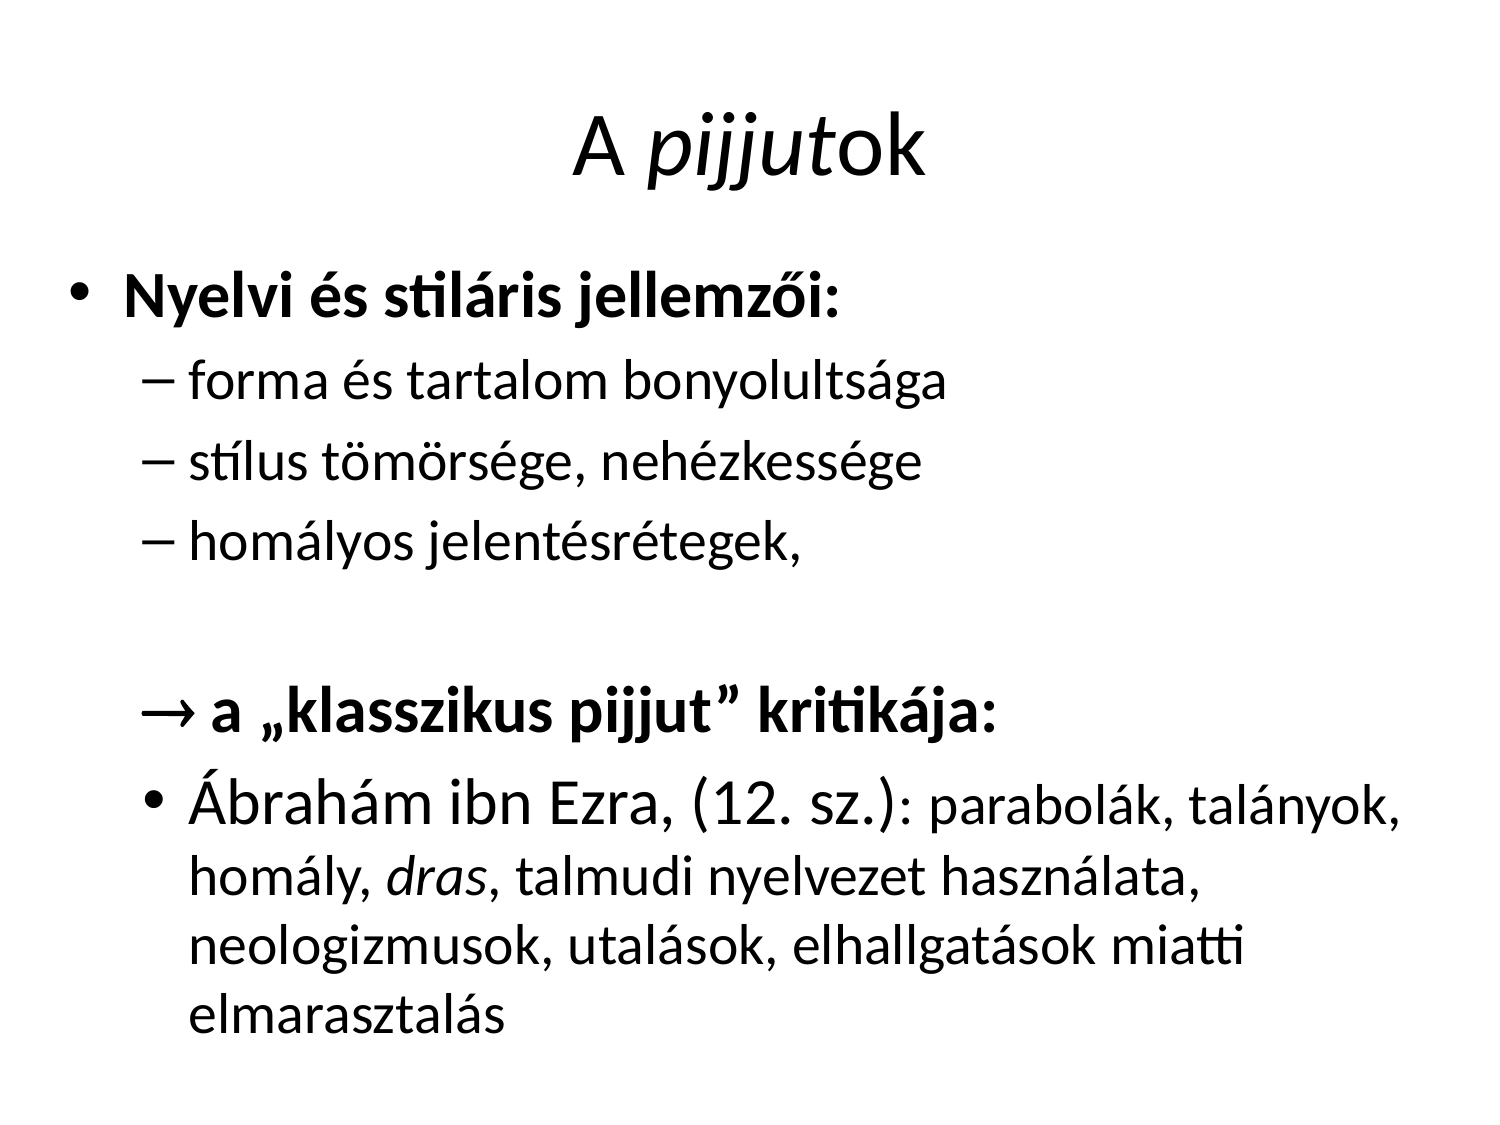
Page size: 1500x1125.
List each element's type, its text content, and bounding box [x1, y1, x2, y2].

title A pijjutok [75, 45, 1425, 233]
list Nyelvi és stiláris jellemzői: forma és tartalom bonyolultsága stílus tömörsége, nehézkessége homályos jelentésrétegek,  a „klasszikus pijjut” kritikája: Ábrahám ibn Ezra, (12. sz.): parabolák, talányok, homály, dras, talmudi nyelvezet használata, neologizmusok, utalások, elhallgatások miatti elmarasztalás [53, 243, 1425, 1059]
